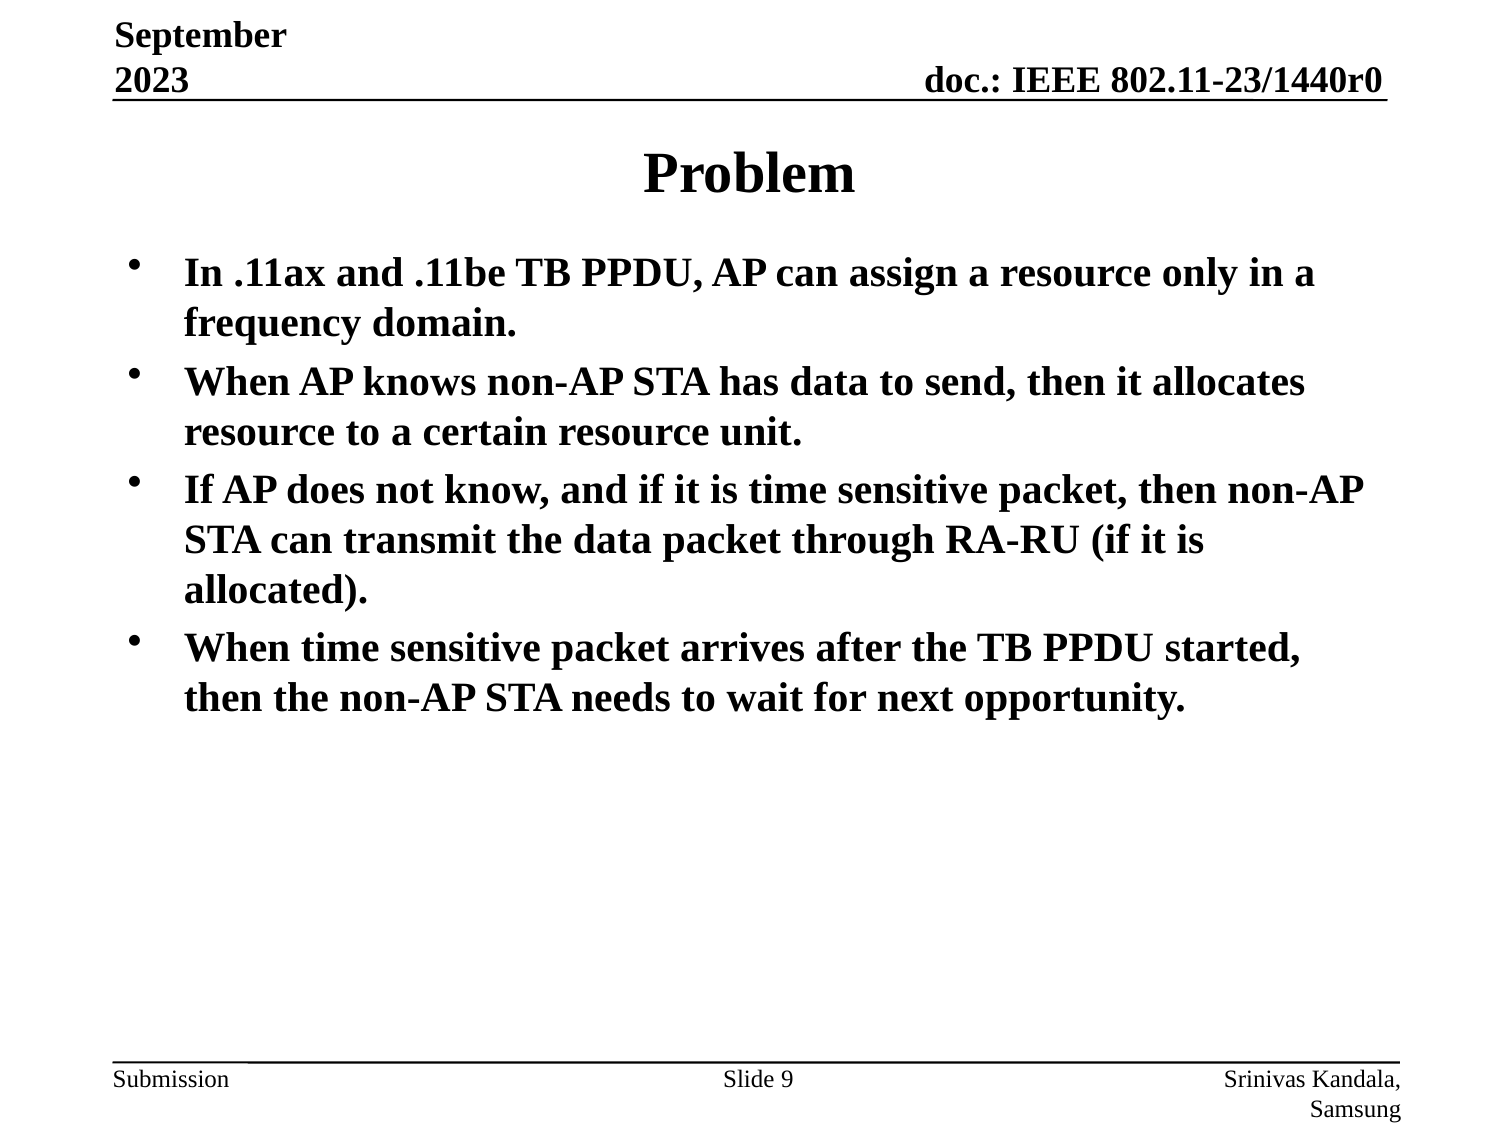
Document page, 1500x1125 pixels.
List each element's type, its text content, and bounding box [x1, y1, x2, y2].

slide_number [114, 54, 309, 101]
title Problem [112, 112, 1388, 226]
list In .11ax and .11be TB PPDU, AP can assign a resource only in a frequency domain. When AP knows non-AP STA has data to send, then it allocates resource to a certain resource unit. If AP does not know, and if it is time sensitive packet, then non-AP STA can transmit the data packet through RA-RU (if it is allocated). When time sensitive packet arrives after the TB PPDU started, then the non-AP STA needs to wait for next opportunity. [112, 237, 1388, 1001]
slide_number Slide 9 [722, 1061, 795, 1093]
footer Srinivas Kandala, Samsung [1130, 1061, 1402, 1093]
